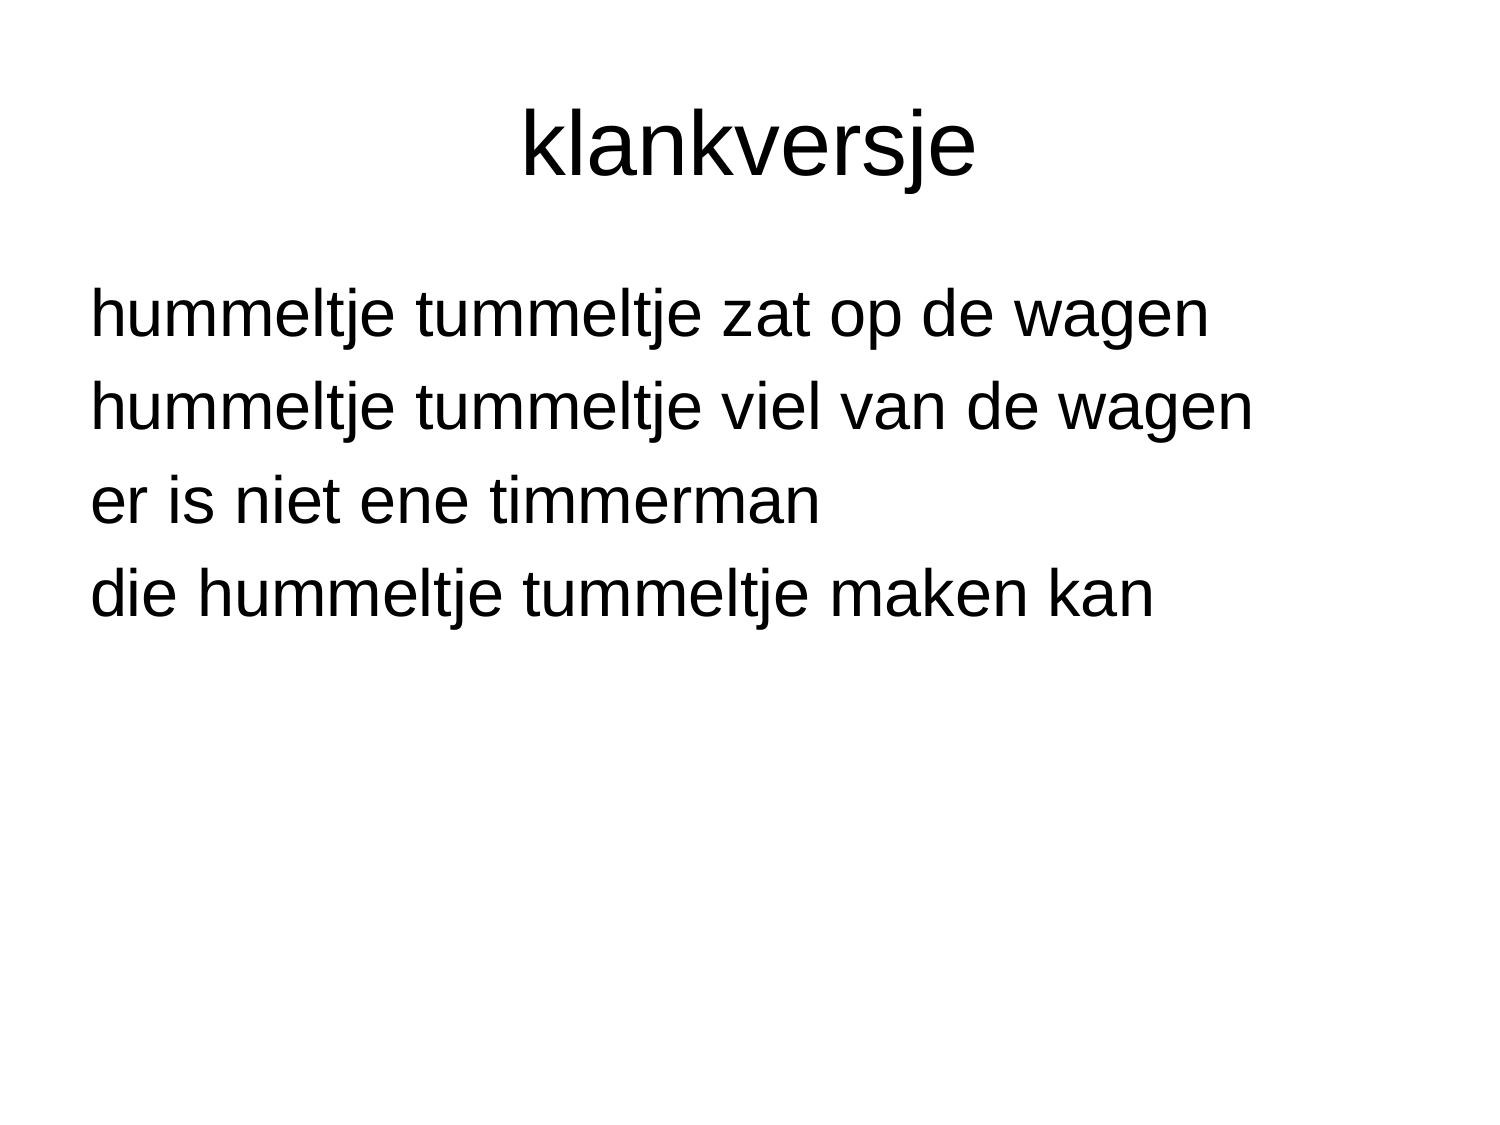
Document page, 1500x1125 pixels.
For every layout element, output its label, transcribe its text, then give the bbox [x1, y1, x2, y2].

list hummeltje tummeltje zat op de wagen hummeltje tummeltje viel van de wagen er is niet ene timmerman die hummeltje tummeltje maken kan [74, 262, 1426, 1006]
title klankversje [74, 44, 1426, 233]
